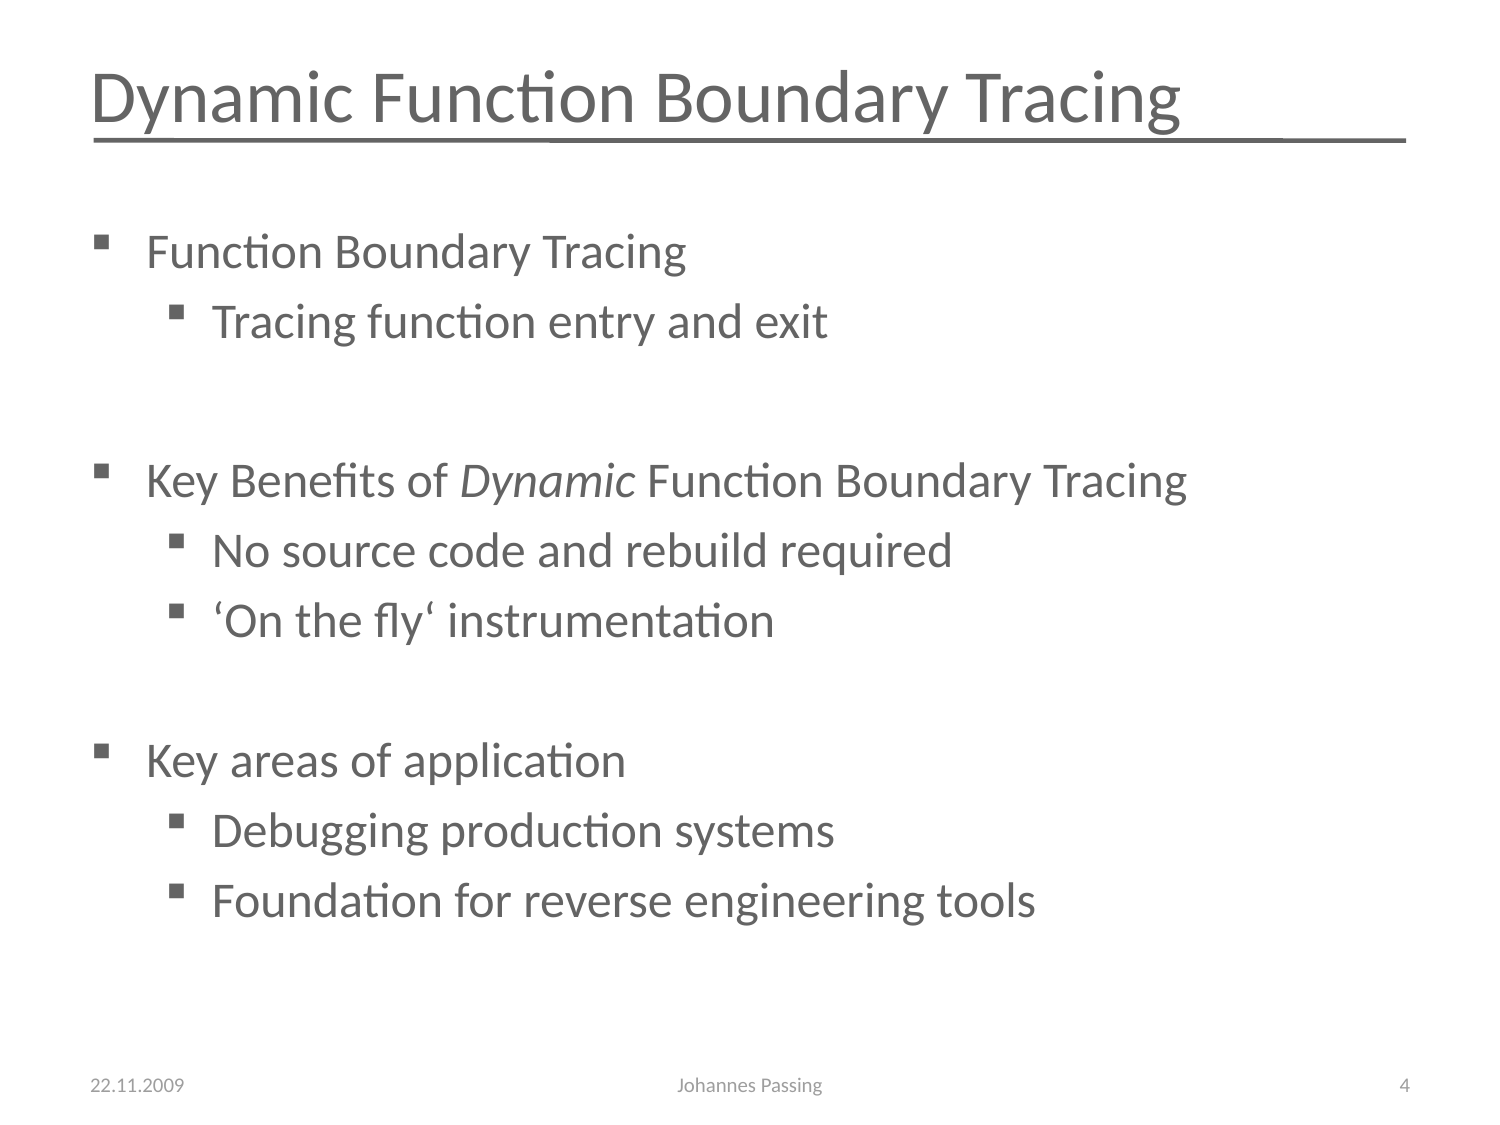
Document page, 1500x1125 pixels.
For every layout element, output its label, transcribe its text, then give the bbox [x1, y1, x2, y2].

slide_number 4 [1074, 1066, 1425, 1103]
title Dynamic Function Boundary Tracing [75, 45, 1425, 141]
list Function Boundary Tracing Tracing function entry and exit Key Benefits of Dynamic Function Boundary Tracing No source code and rebuild required ‘On the fly‘ instrumentation Key areas of application Debugging production systems Foundation for reverse engineering tools [75, 210, 1425, 1043]
footer Johannes Passing [512, 1066, 988, 1103]
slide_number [75, 1066, 425, 1103]
